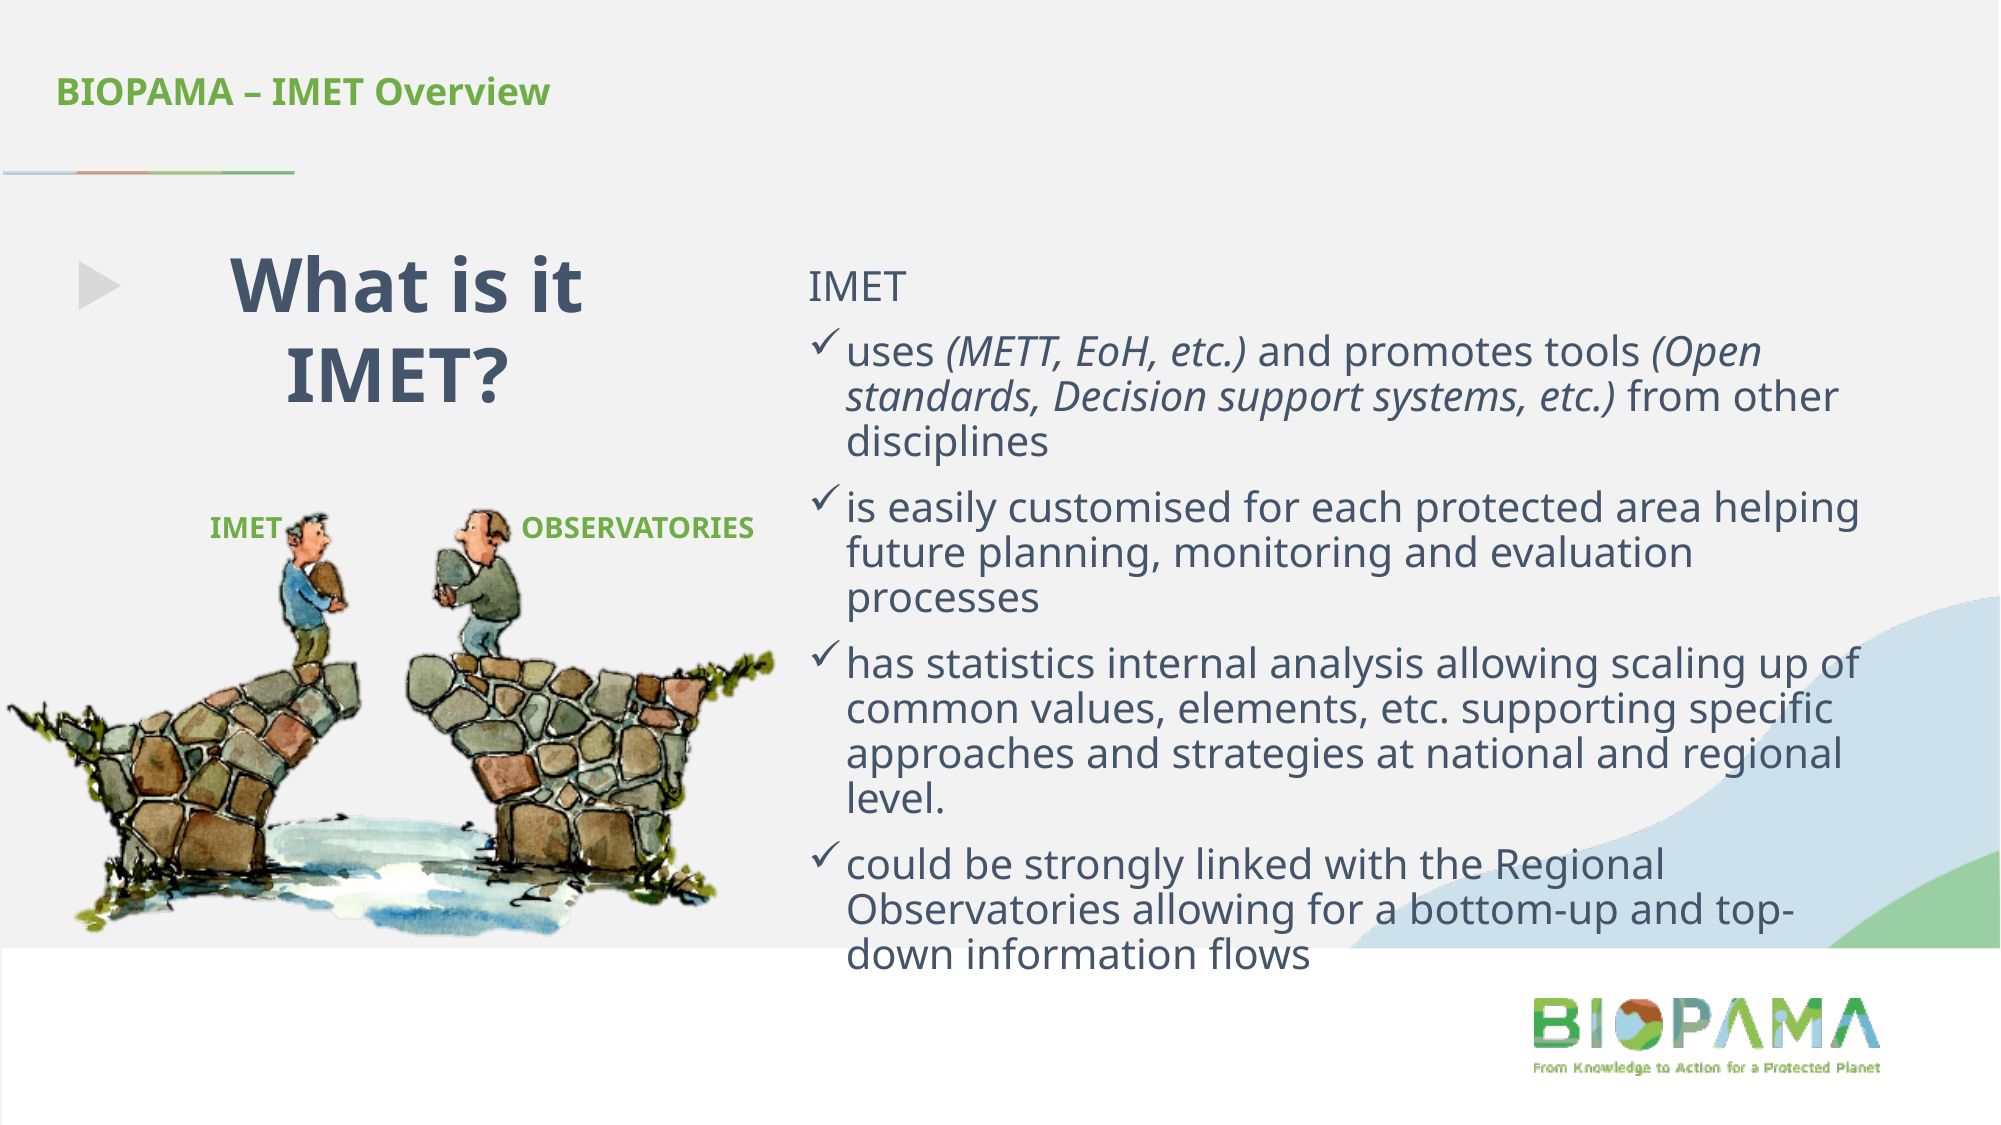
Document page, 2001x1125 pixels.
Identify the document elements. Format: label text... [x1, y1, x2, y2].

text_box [0, 504, 782, 960]
text_box BIOPAMA – IMET Overview [40, 60, 1225, 121]
picture [1534, 998, 1880, 1076]
picture [1347, 596, 2001, 948]
picture [0, 171, 301, 178]
text_box IMET uses (METT, EoH, etc.) and promotes tools (Open standards, Decision support systems, etc.) from other disciplines is easily customised for each protected area helping future planning, monitoring and evaluation processes has statistics internal analysis allowing scaling up of common values, elements, etc. supporting specific approaches and strategies at national and regional level. could be strongly linked with the Regional Observatories allowing for a bottom-up and top-down information flows [793, 257, 1911, 945]
text_box What is it IMET? [159, 230, 656, 426]
